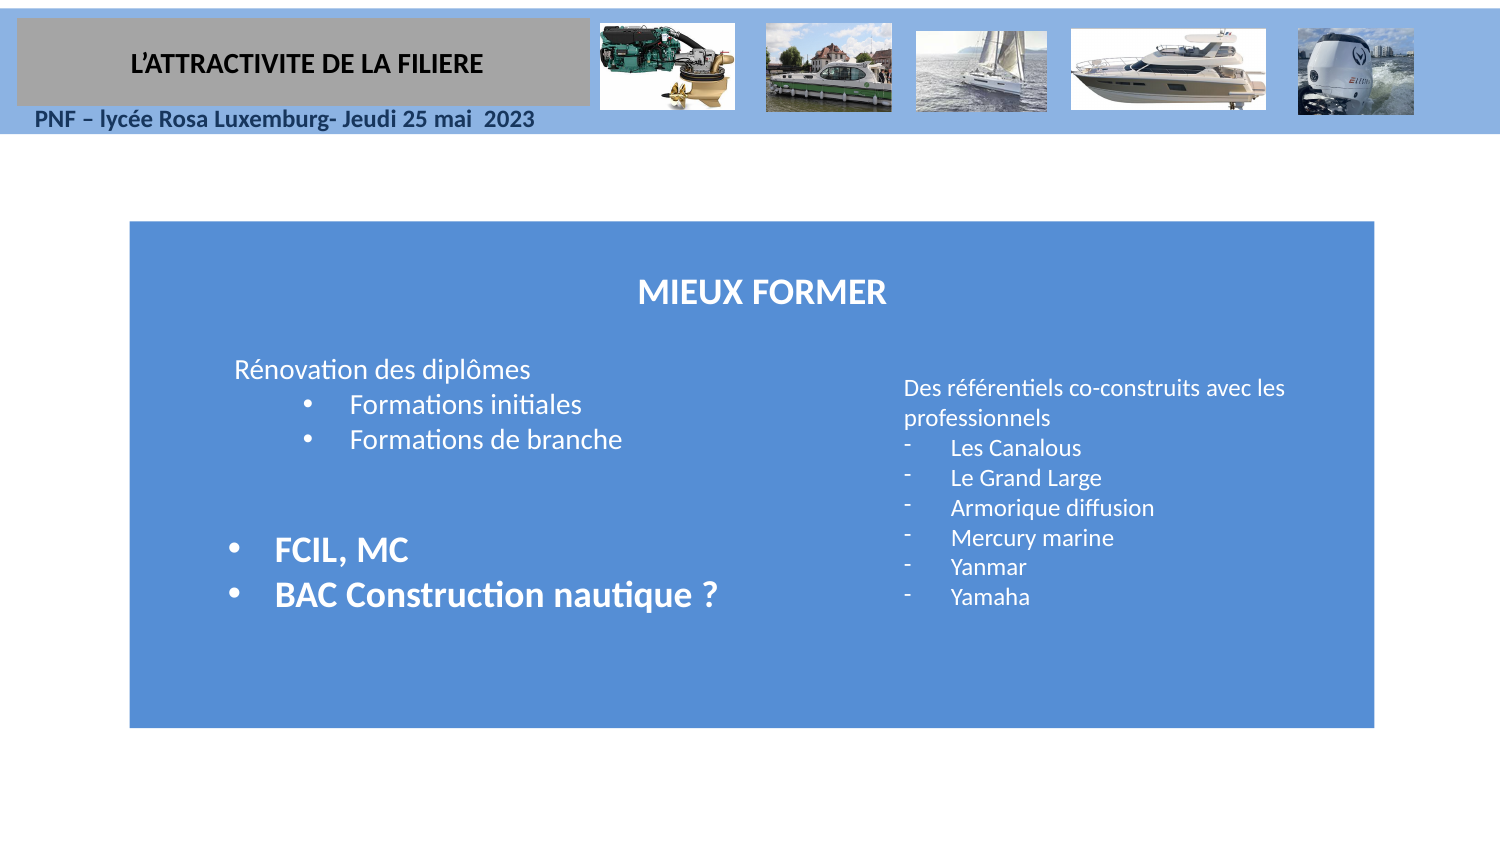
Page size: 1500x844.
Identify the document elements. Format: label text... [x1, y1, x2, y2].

picture [766, 23, 892, 112]
picture [600, 23, 735, 110]
text_box Des référentiels co-construits avec les professionnels Les Canalous Le Grand Large Armorique diffusion Mercury marine Yanmar Yamaha [889, 363, 1353, 619]
picture [1298, 28, 1414, 115]
text_box Rénovation des diplômes Formations initiales Formations de branche FCIL, MC BAC Construction nautique ? [212, 343, 1305, 668]
text_box L’ATTRACTIVITE DE LA FILIERE [115, 36, 533, 87]
picture [916, 31, 1047, 112]
picture [1071, 28, 1266, 110]
text_box MIEUX FORMER [219, 259, 1305, 320]
